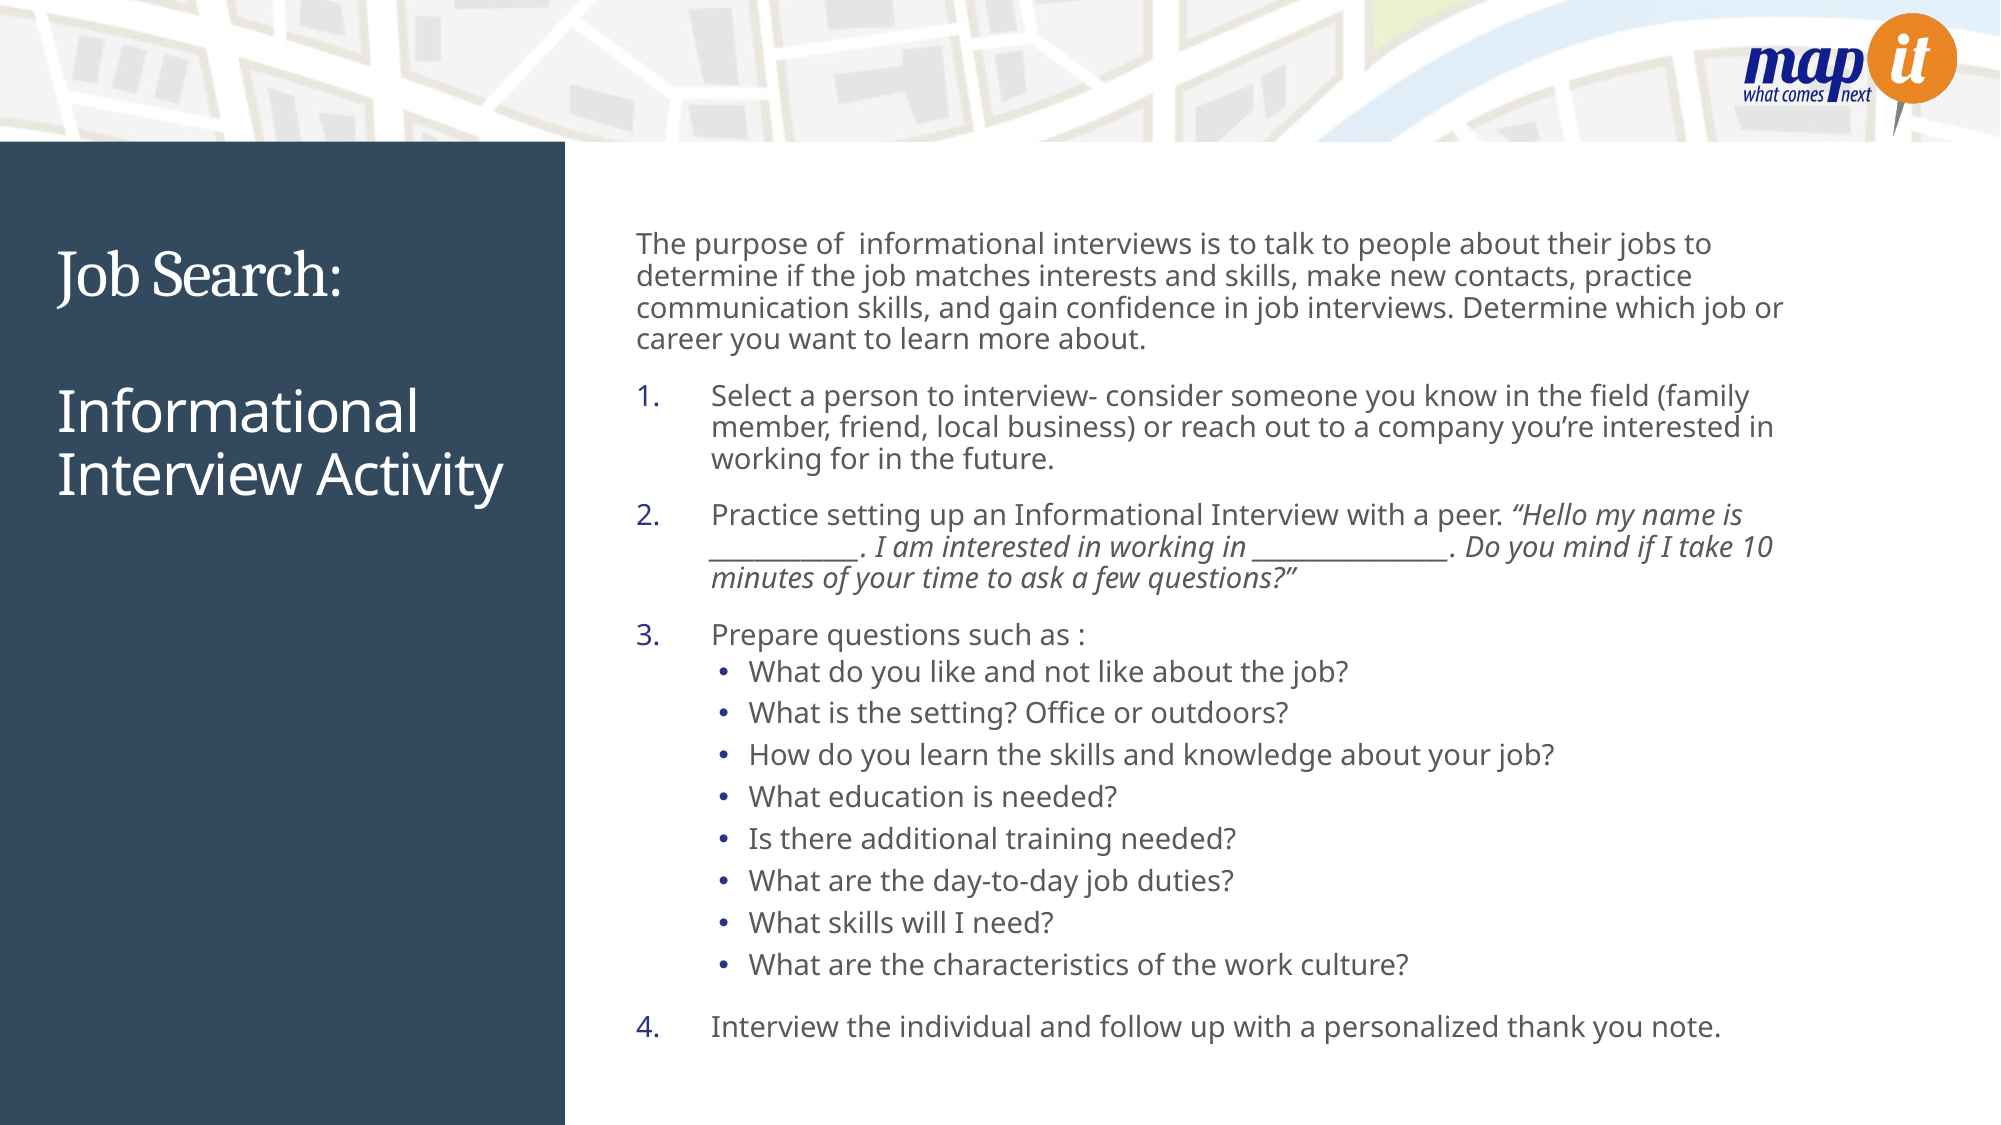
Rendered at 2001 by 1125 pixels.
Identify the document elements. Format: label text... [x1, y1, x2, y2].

picture [0, 0, 2000, 142]
text_box The purpose of informational interviews is to talk to people about their jobs to determine if the job matches interests and skills, make new contacts, practice communication skills, and gain confidence in job interviews. Determine which job or career you want to learn more about. Select a person to interview- consider someone you know in the field (family member, friend, local business) or reach out to a company you’re interested in working for in the future. Practice setting up an Informational Interview with a peer. “Hello my name is _____________. I am interested in working in _________________. Do you mind if I take 10 minutes of your time to ask a few questions?” Prepare questions such as : What do you like and not like about the job? What is the setting? Office or outdoors? How do you learn the skills and knowledge about your job? What education is needed? Is there additional training needed? What are the day-to-day job duties? What skills will I need? What are the characteristics of the work culture? Interview the individual and follow up with a personalized thank you note. [620, 170, 1821, 1125]
text_box Informational Interview Activity [42, 374, 607, 1125]
title Job Search: [41, 231, 606, 986]
